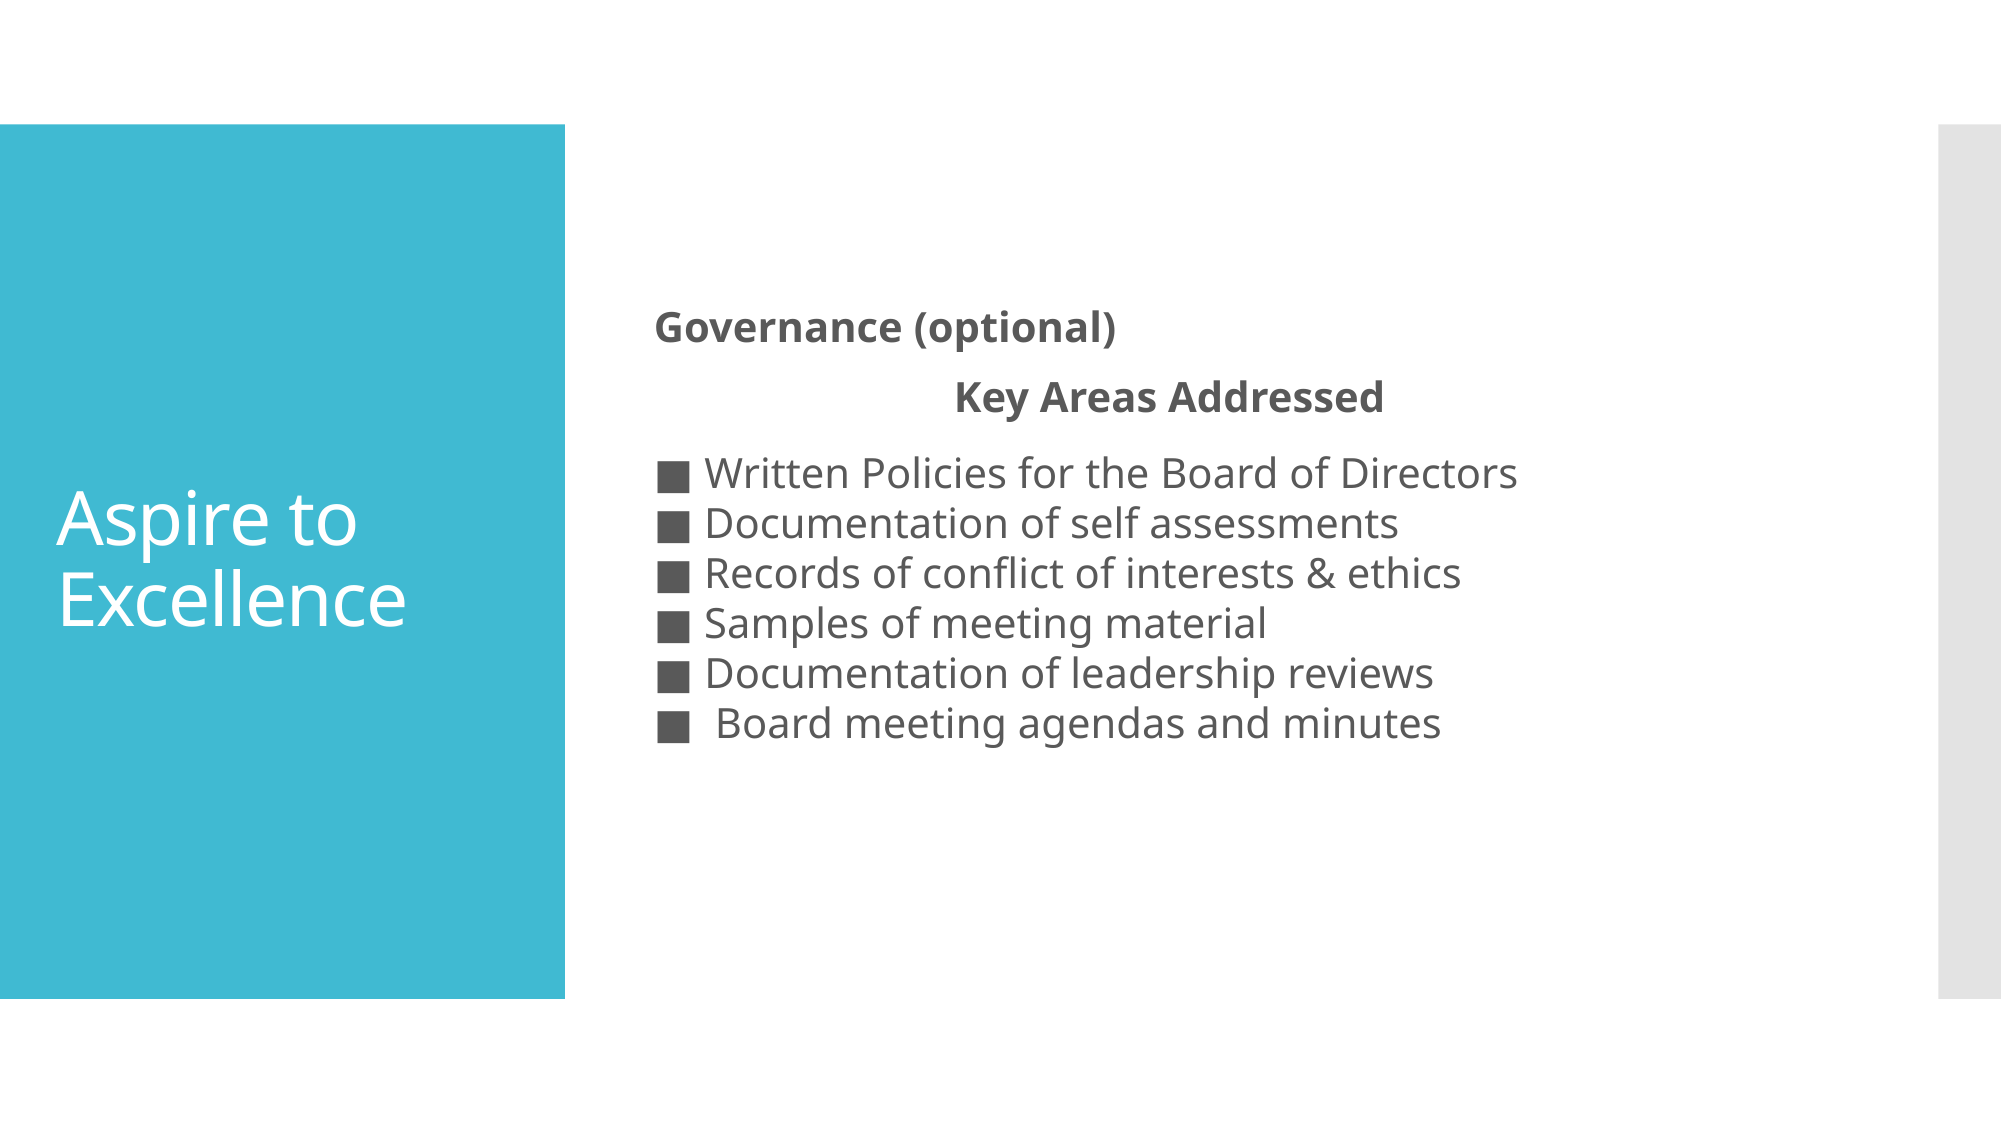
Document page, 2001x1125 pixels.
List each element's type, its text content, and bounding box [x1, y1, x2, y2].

title Aspire to Excellence [41, 184, 525, 940]
list Governance (optional) Key Areas Addressed ■ Written Policies for the Board of Directors ■ Documentation of self assessments ■ Records of conflict of interests & ethics ■ Samples of meeting material ■ Documentation of leadership reviews ■ Board meeting agendas and minutes [639, 141, 1839, 982]
